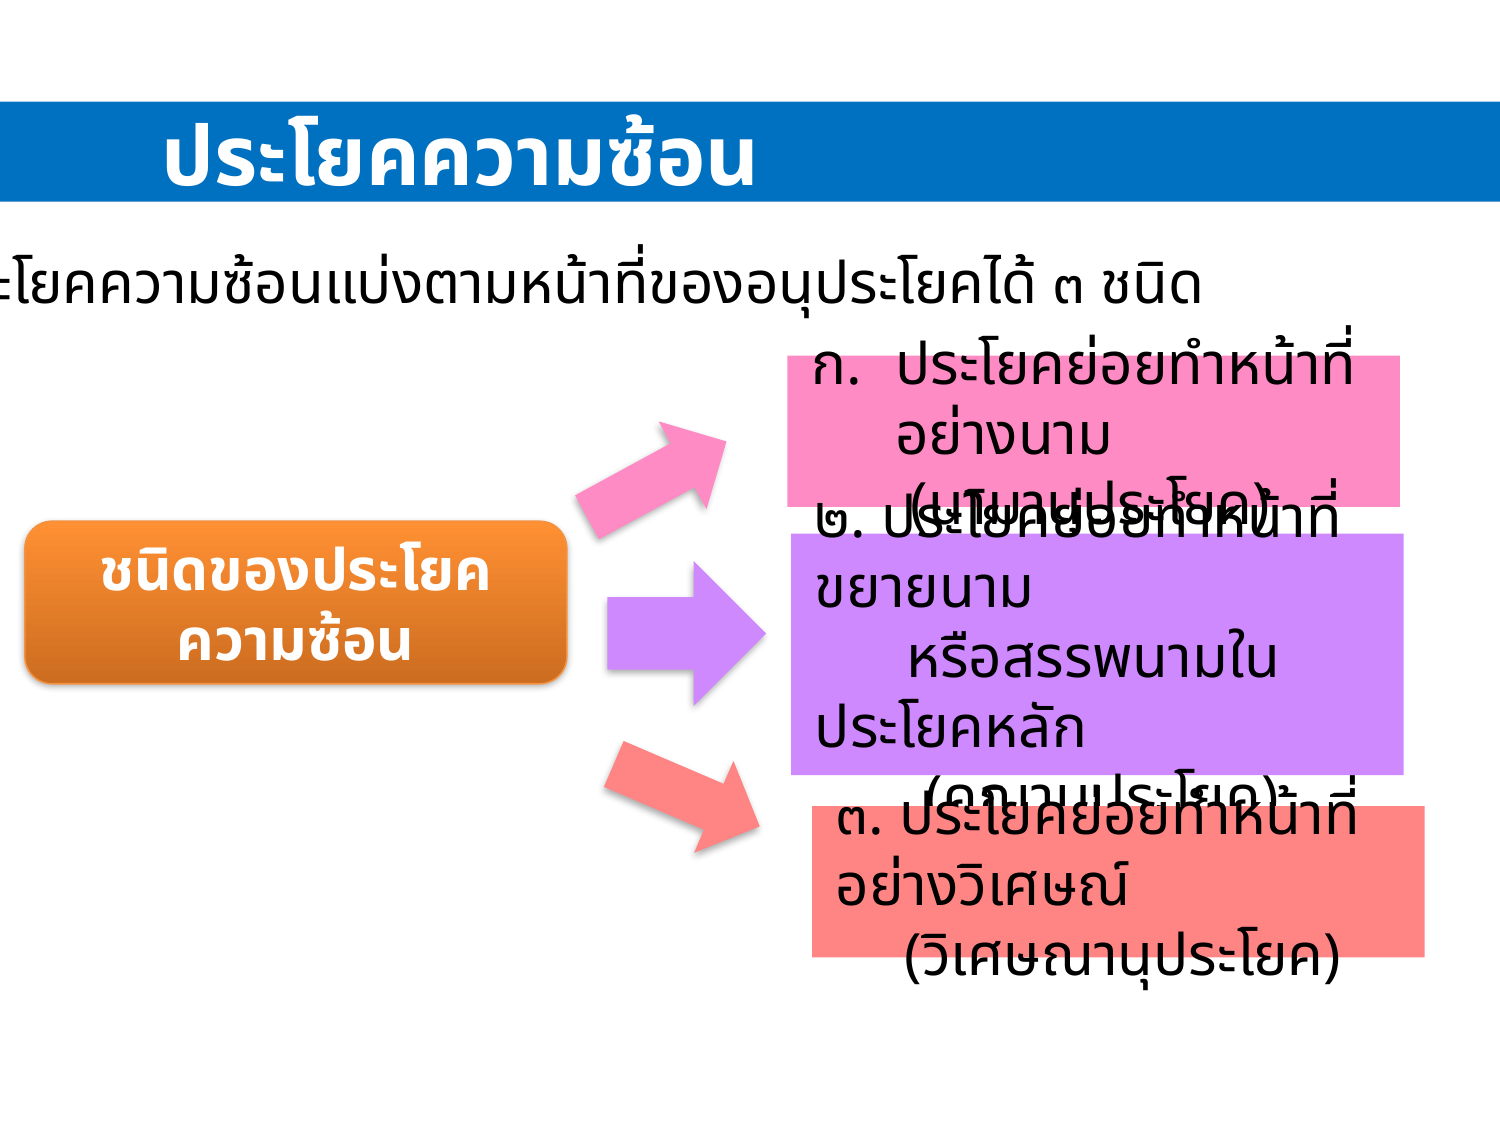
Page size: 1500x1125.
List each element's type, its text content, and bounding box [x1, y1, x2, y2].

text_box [576, 355, 1401, 530]
text_box ประโยคความซ้อนแบ่งตามหน้าที่ของอนุประโยคได้ ๓ ชนิด [0, 237, 1220, 323]
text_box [606, 744, 1425, 958]
text_box ชนิดของประโยคความซ้อน [24, 520, 568, 685]
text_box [606, 533, 1404, 744]
text_box ประโยคความซ้อน [0, 100, 1500, 204]
